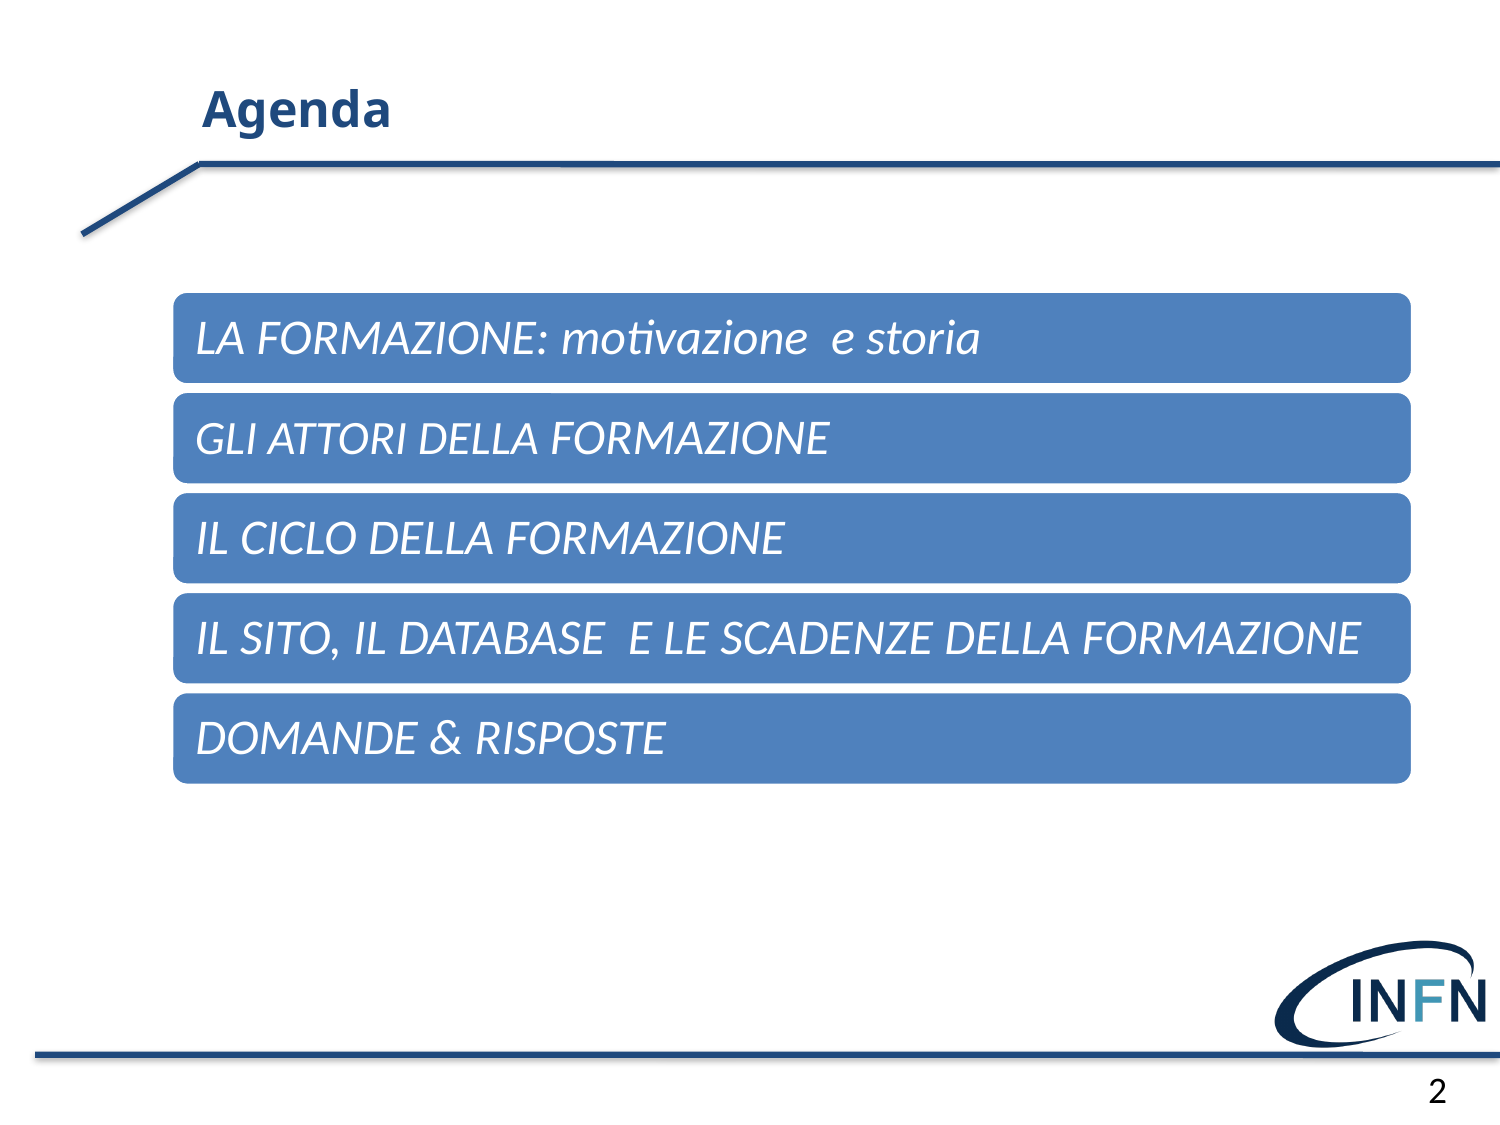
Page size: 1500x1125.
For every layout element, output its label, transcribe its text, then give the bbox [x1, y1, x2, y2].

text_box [81, 163, 200, 235]
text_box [170, 288, 1414, 788]
text_box Agenda [187, 70, 1008, 145]
text_box 2 [1413, 1066, 1463, 1119]
picture [1259, 928, 1500, 1059]
